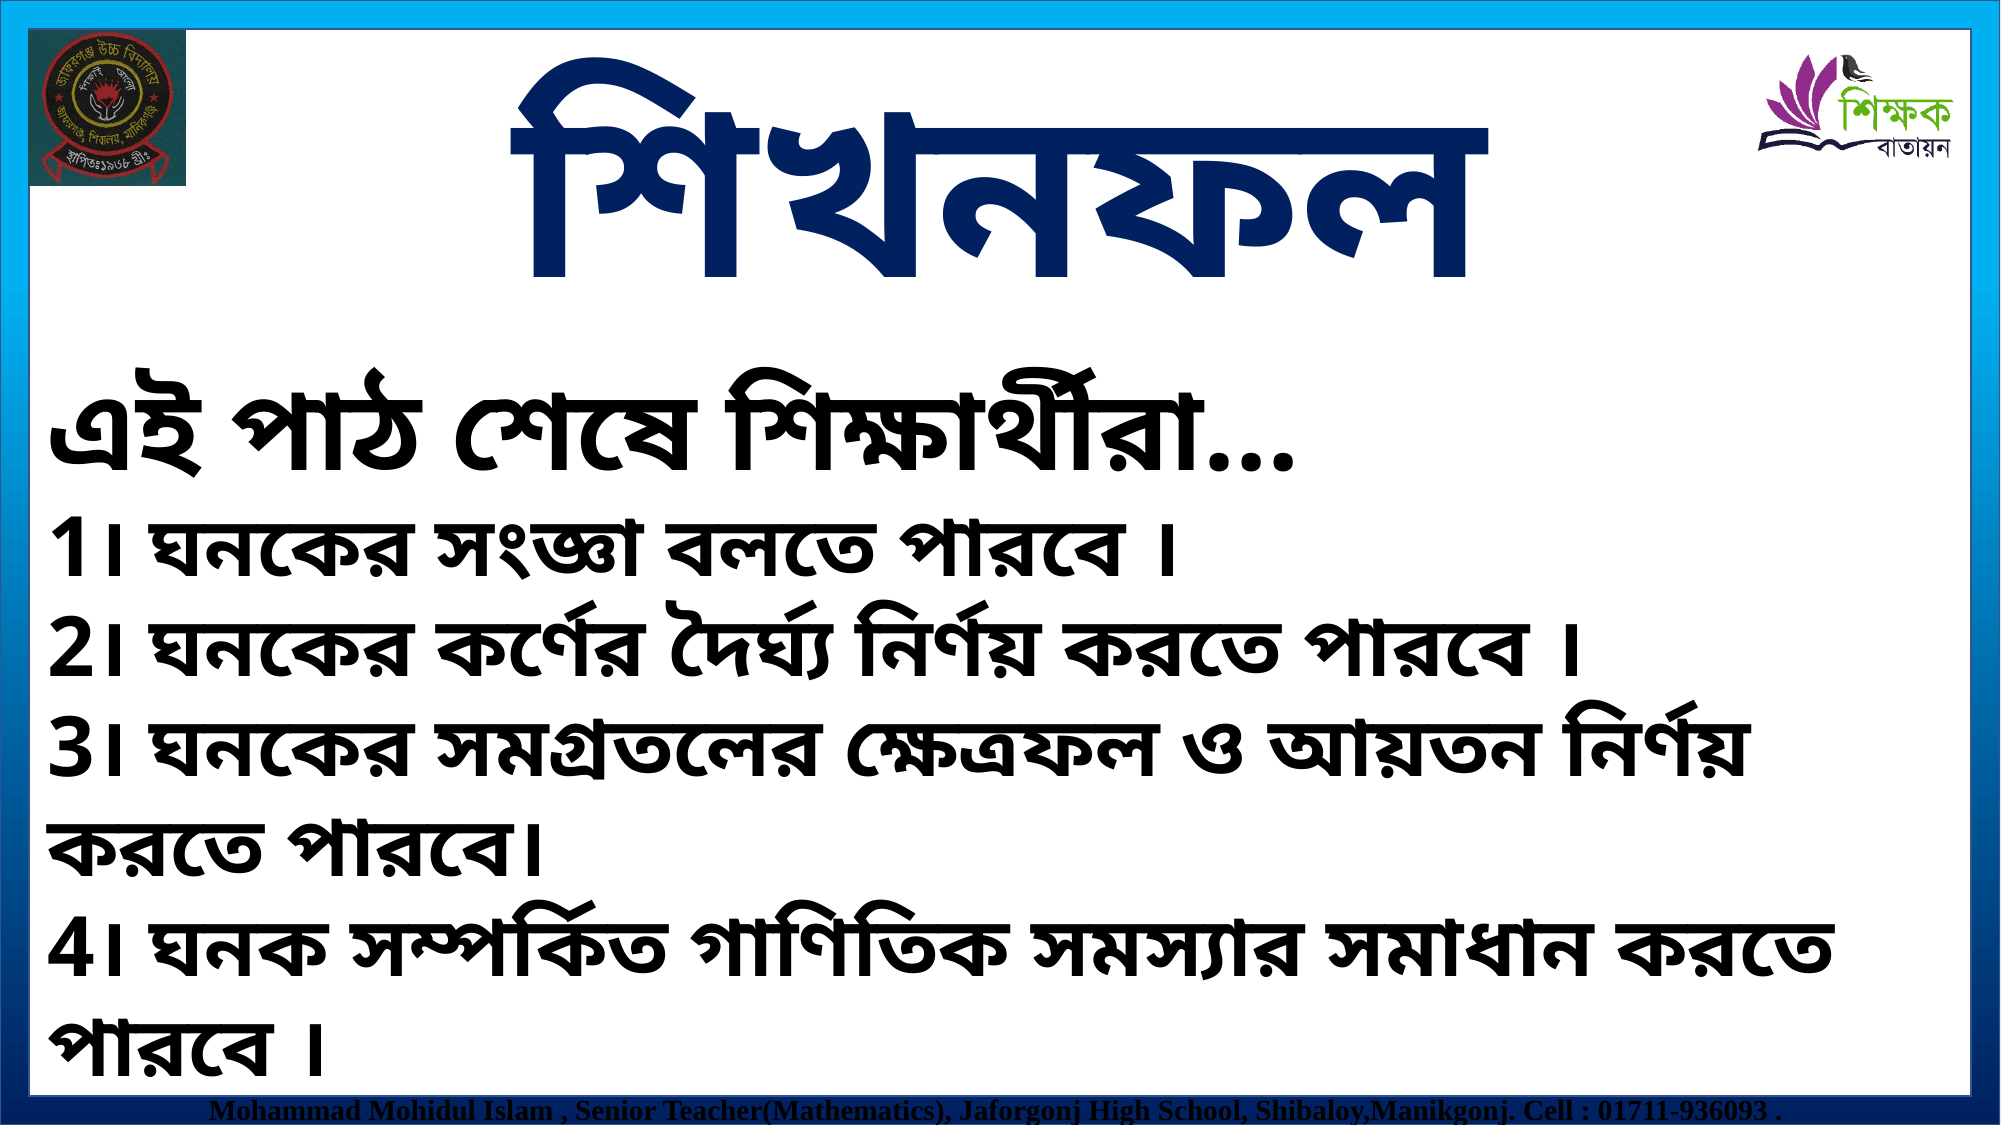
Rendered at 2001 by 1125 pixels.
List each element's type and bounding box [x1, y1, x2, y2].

text_box [0, 0, 2000, 1125]
